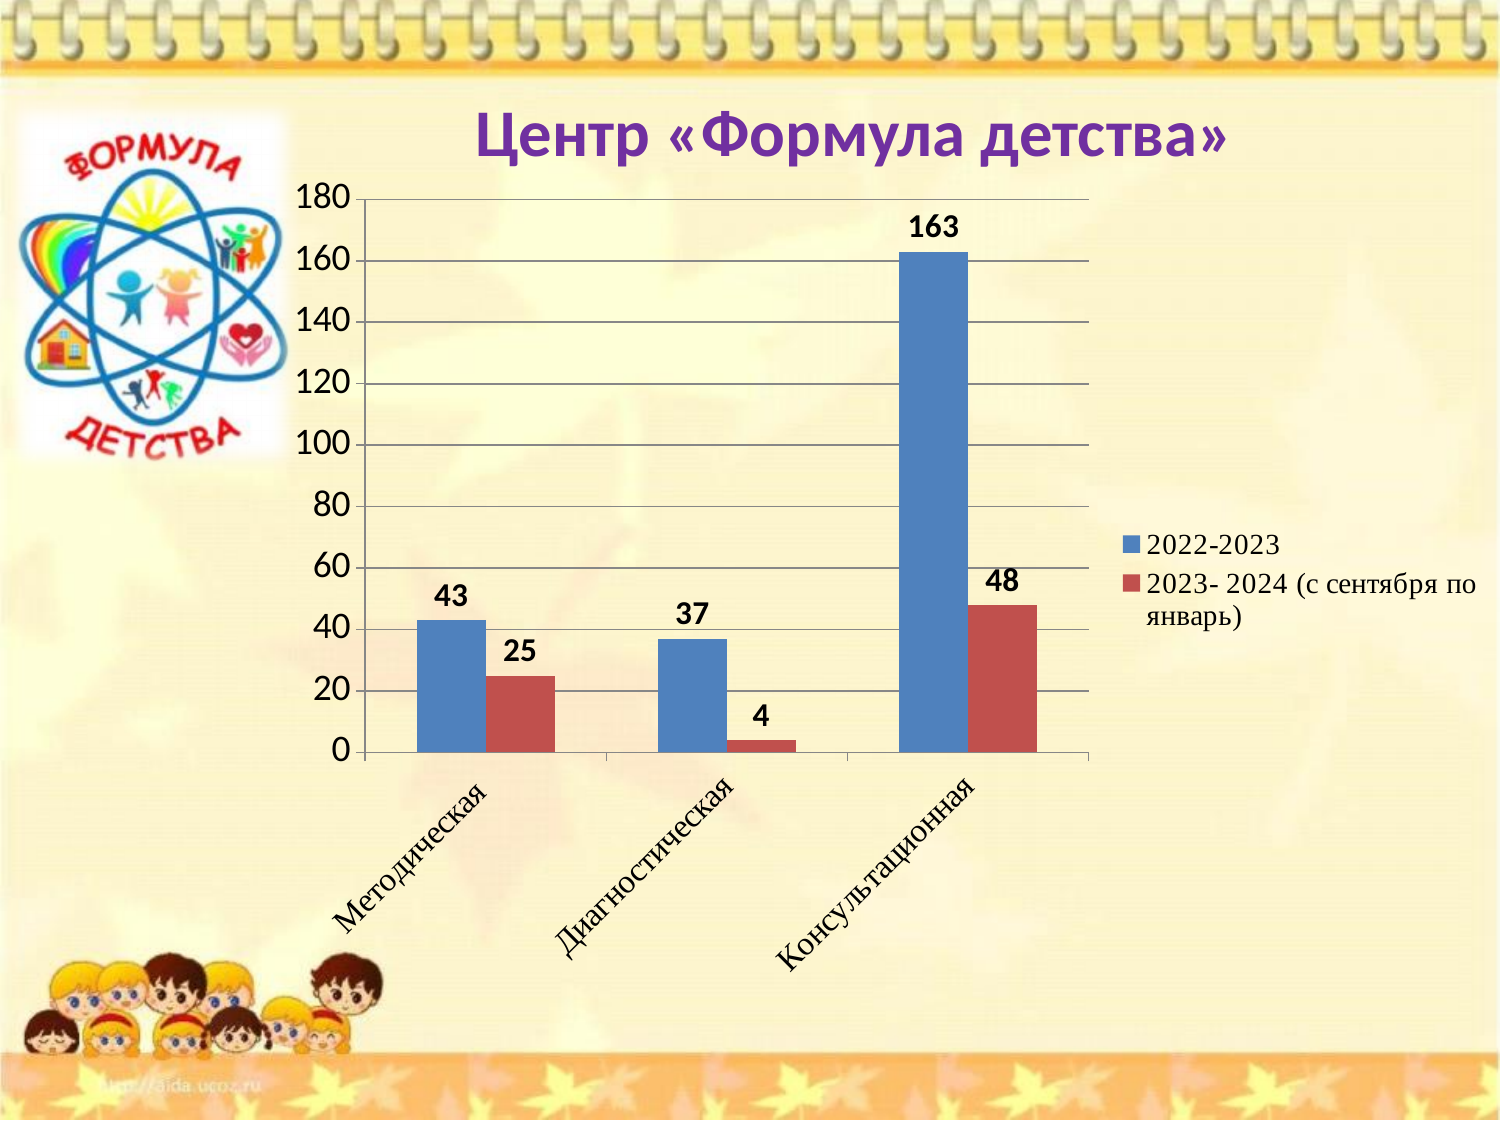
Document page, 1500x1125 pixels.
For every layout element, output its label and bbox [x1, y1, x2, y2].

chart [269, 163, 1500, 997]
picture [0, 0, 1500, 1120]
